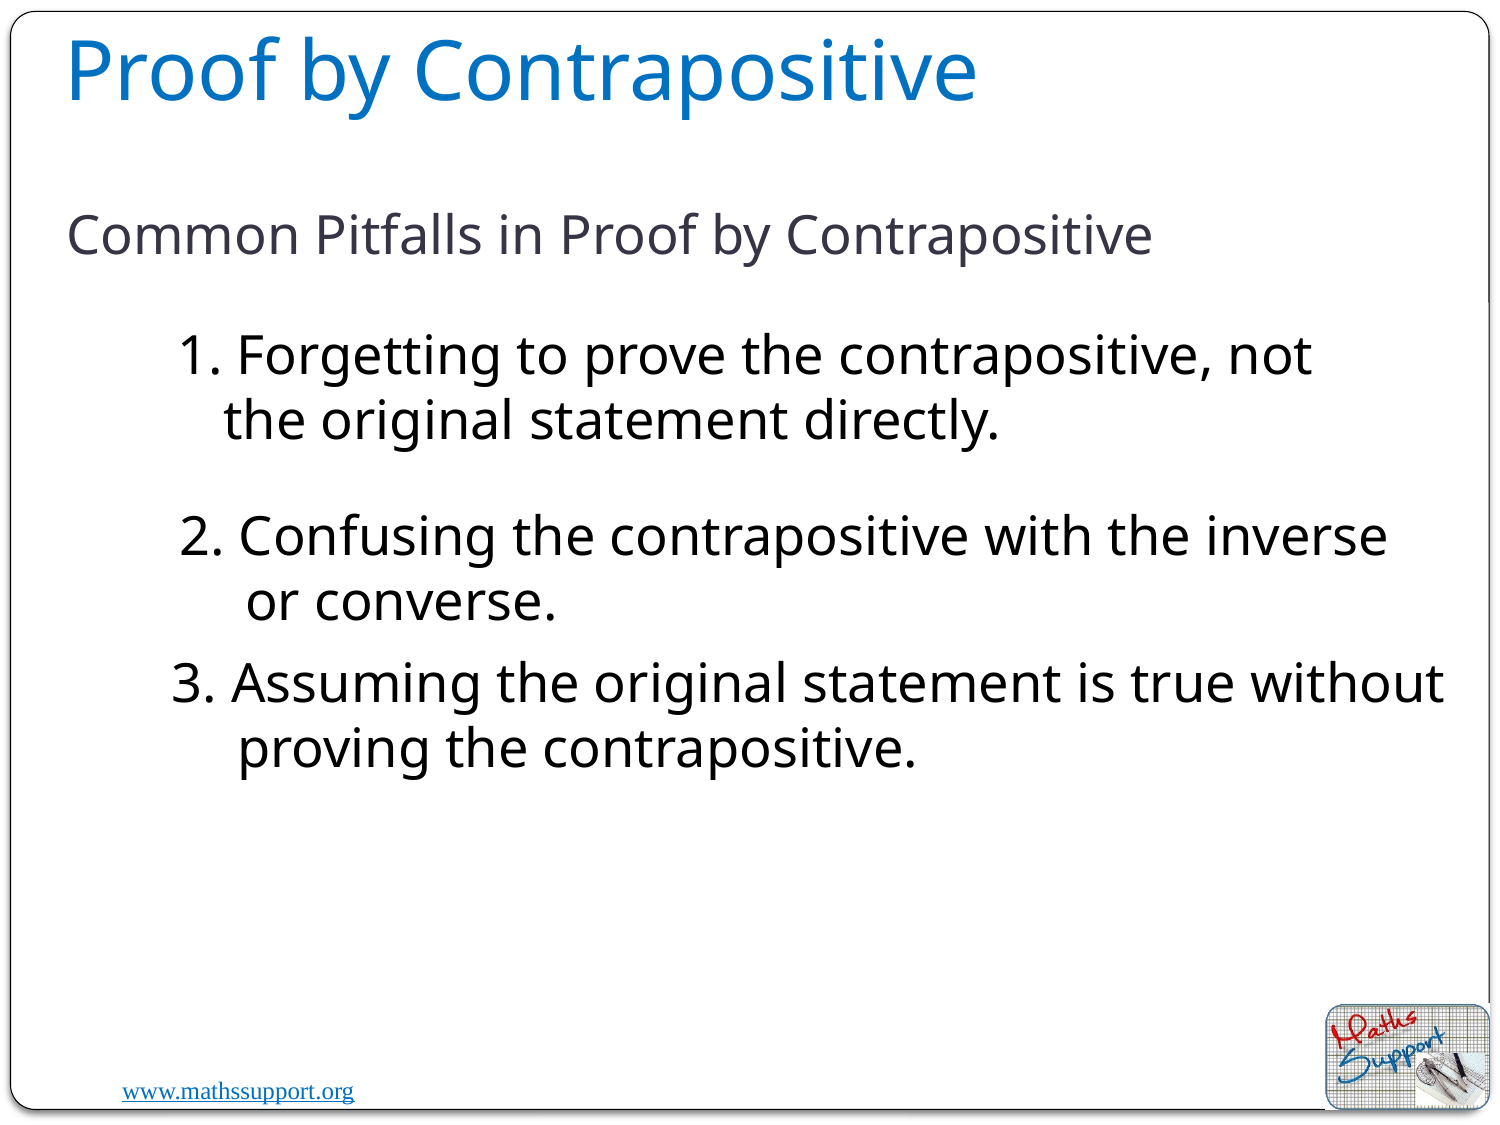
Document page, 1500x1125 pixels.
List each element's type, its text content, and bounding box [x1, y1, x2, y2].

text_box Proof by Contrapositive [49, 37, 1325, 133]
title Common Pitfalls in Proof by Contrapositive [51, 184, 1327, 280]
text_box 1. Forgetting to prove the contrapositive, not the original statement directly. [162, 313, 1388, 458]
picture [1325, 1003, 1490, 1110]
text_box 3. Assuming the original statement is true without proving the contrapositive. [156, 640, 1475, 786]
text_box 2. Confusing the contrapositive with the inverse or converse. [164, 494, 1440, 639]
